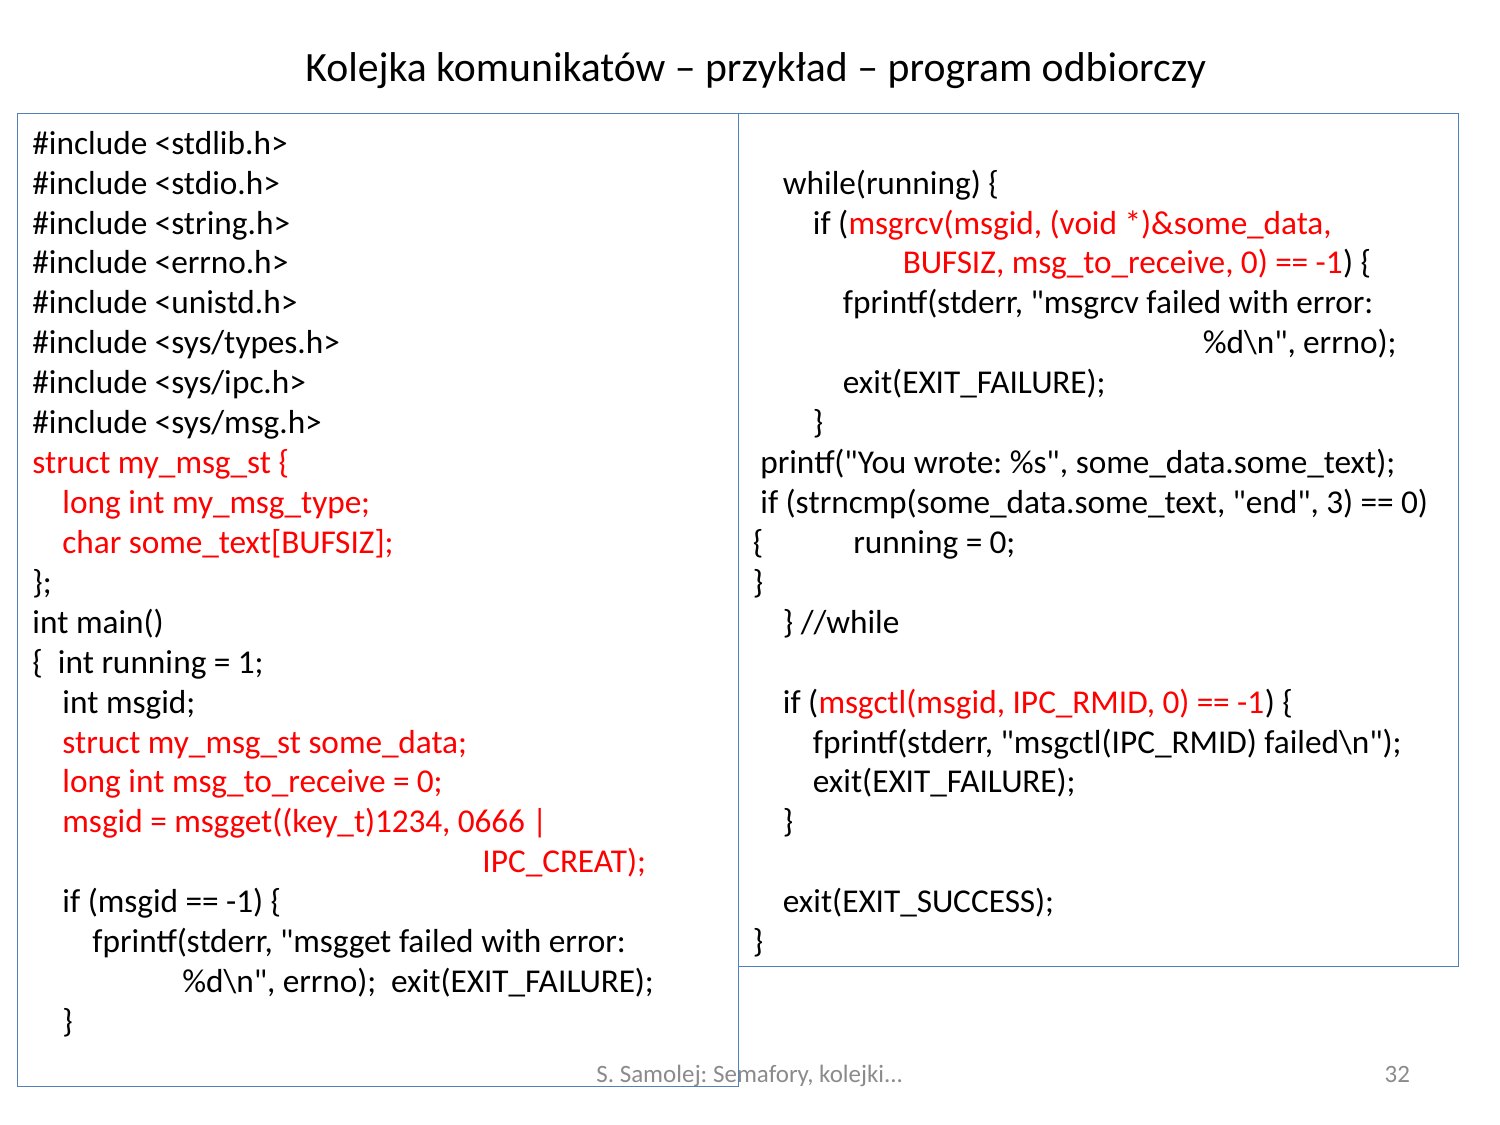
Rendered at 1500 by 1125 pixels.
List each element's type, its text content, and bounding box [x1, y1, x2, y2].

title Kolejka komunikatów – przykład – program odbiorczy [29, 19, 1483, 112]
text_box #include <stdlib.h> #include <stdio.h> #include <string.h> #include <errno.h> #include <unistd.h> #include <sys/types.h> #include <sys/ipc.h> #include <sys/msg.h> struct my_msg_st { long int my_msg_type; char some_text[BUFSIZ]; }; int main() { int running = 1; int msgid; struct my_msg_st some_data; long int msg_to_receive = 0; msgid = msgget((key_t)1234, 0666 | IPC_CREAT); if (msgid == -1) { fprintf(stderr, "msgget failed with error: %d\n", errno); exit(EXIT_FAILURE); } [17, 113, 739, 1087]
slide_number 32 [1074, 1042, 1425, 1103]
text_box while(running) { if (msgrcv(msgid, (void *)&some_data, BUFSIZ, msg_to_receive, 0) == -1) { fprintf(stderr, "msgrcv failed with error: %d\n", errno); exit(EXIT_FAILURE); } printf("You wrote: %s", some_data.some_text); if (strncmp(some_data.some_text, "end", 3) == 0) { running = 0; } } //while if (msgctl(msgid, IPC_RMID, 0) == -1) { fprintf(stderr, "msgctl(IPC_RMID) failed\n"); exit(EXIT_FAILURE); } exit(EXIT_SUCCESS); } [738, 113, 1459, 967]
footer S. Samolej: Semafory, kolejki... [512, 1042, 988, 1103]
